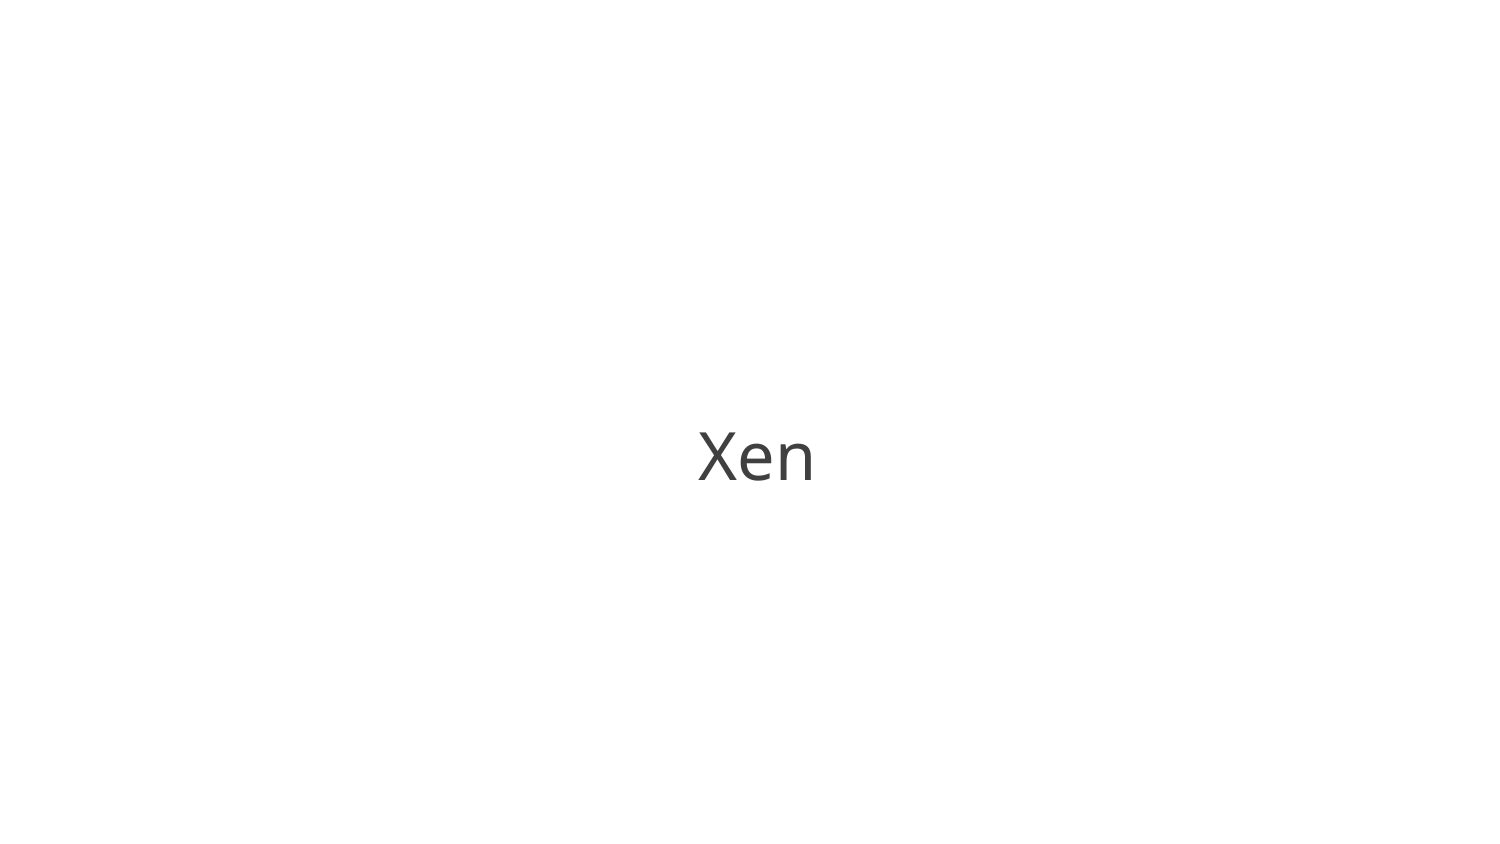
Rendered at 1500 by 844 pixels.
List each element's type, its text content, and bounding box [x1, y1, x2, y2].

title Xen [32, 383, 1484, 525]
